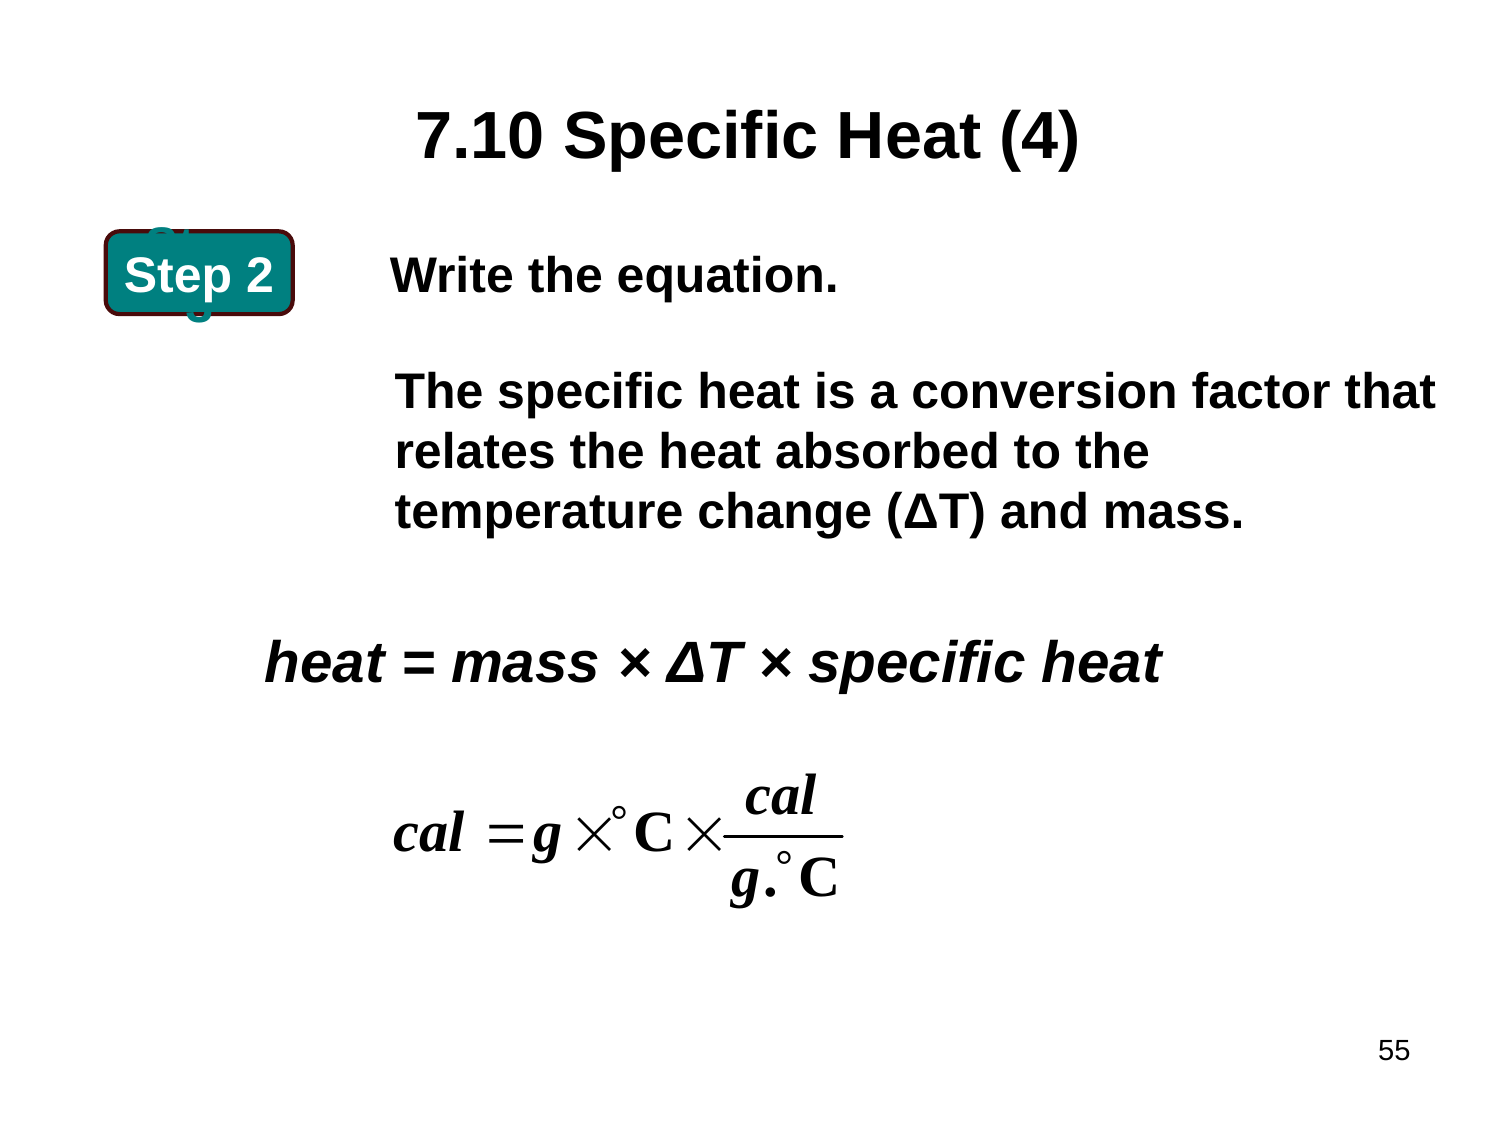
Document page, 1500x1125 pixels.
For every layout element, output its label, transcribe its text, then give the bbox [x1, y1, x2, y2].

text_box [391, 765, 849, 914]
list Write the equation. [374, 234, 918, 297]
list The specific heat is a conversion factor that relates the heat absorbed to the temperature change (ΔT) and mass. [379, 350, 1454, 551]
list heat = mass × ΔT × specific heat [250, 617, 1247, 701]
list Step 2 [108, 235, 305, 315]
title 7.10 Specific Heat (4) [329, 68, 1168, 197]
